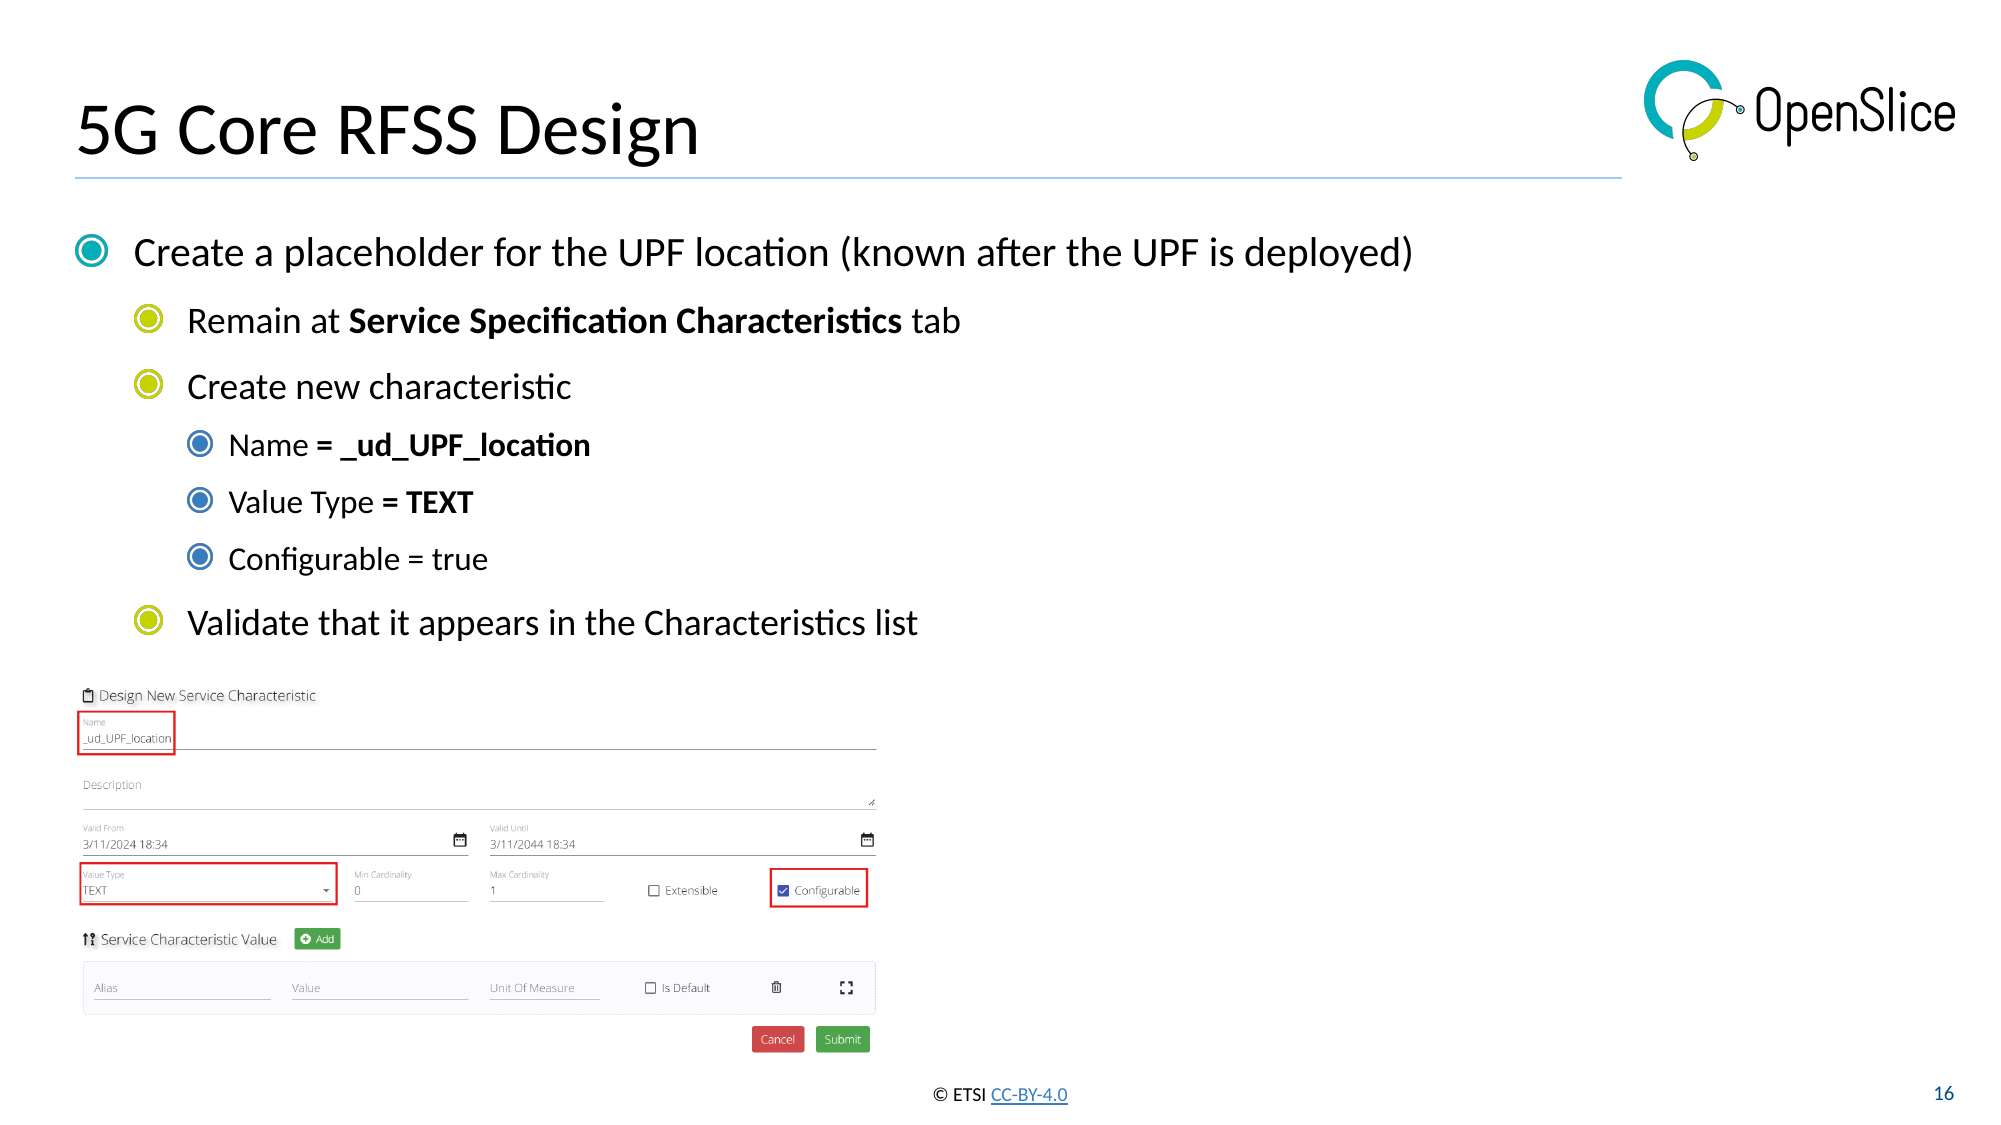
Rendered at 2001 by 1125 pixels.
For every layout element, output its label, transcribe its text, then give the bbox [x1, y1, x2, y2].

picture [75, 234, 108, 267]
picture [134, 304, 163, 333]
list Create a placeholder for the UPF location (known after the UPF is deployed) Remain at Service Specification Characteristics tab Create new characteristic Name = _ud_UPF_location Value Type = TEXT Configurable = true Validate that it appears in the Characteristics list [75, 225, 1955, 1061]
title 5G Core RFSS Design [75, 85, 1623, 171]
picture [134, 605, 163, 635]
picture [187, 430, 213, 457]
picture [74, 682, 887, 1061]
picture [134, 369, 163, 399]
picture [1644, 60, 1955, 161]
picture [187, 487, 213, 513]
slide_number 16 [1895, 1073, 1955, 1112]
picture [187, 543, 213, 570]
